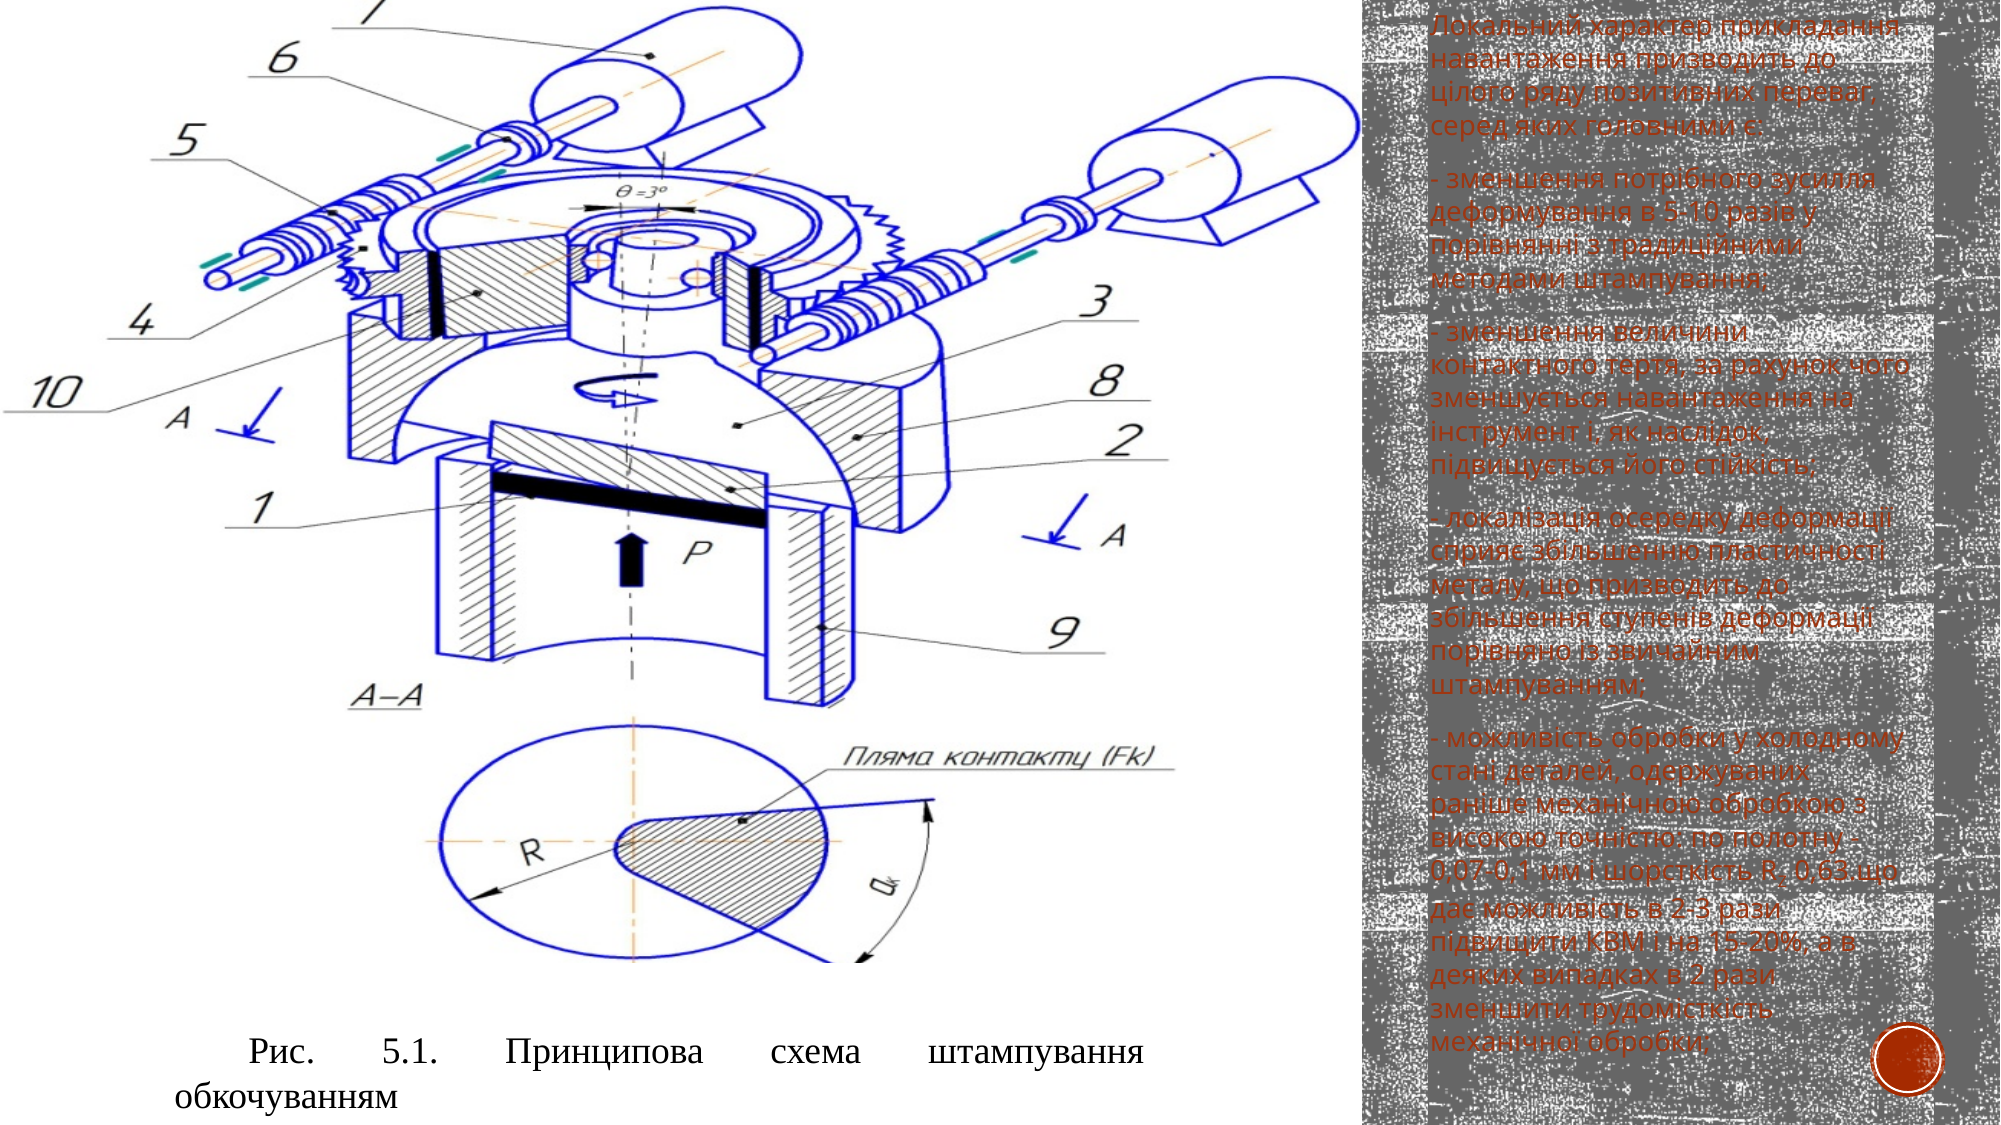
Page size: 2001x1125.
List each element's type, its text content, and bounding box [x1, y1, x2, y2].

text_box Рис. 5.1. Принципова схема штампування обкочуванням [159, 1018, 1160, 1124]
list Локальний характер прикладання навантаження призводить до цілого ряду позитивних переваг, серед яких головними є: - зменшення потрібного зусилля деформування в 5-10 разів у порівнянні з традиційними методами штампування; - зменшення величини контактного тертя, за рахунок чого зменшується навантаження на інструмент і, як наслідок, підвищується його стійкість; - локалізація осередку деформації сприяє збільшенню пластичності металу, що призводить до збільшення ступенів деформації порівняно із звичайним штампуванням; - можливість обробки у холодному стані деталей, одержуваних раніше механічною обробкою з високою точністю: по полотну - 0,07-0,1 мм і шорсткість RZ 0,63.що дає можливість в 2-3 рази підвищити КВМ і на 15-20%, а в деяких випадках в 2 рази зменшити трудомісткість механічної обробки; [1414, 0, 1928, 1080]
table_cell 3,7 [1362, 0, 2000, 1125]
picture [0, 0, 1363, 963]
